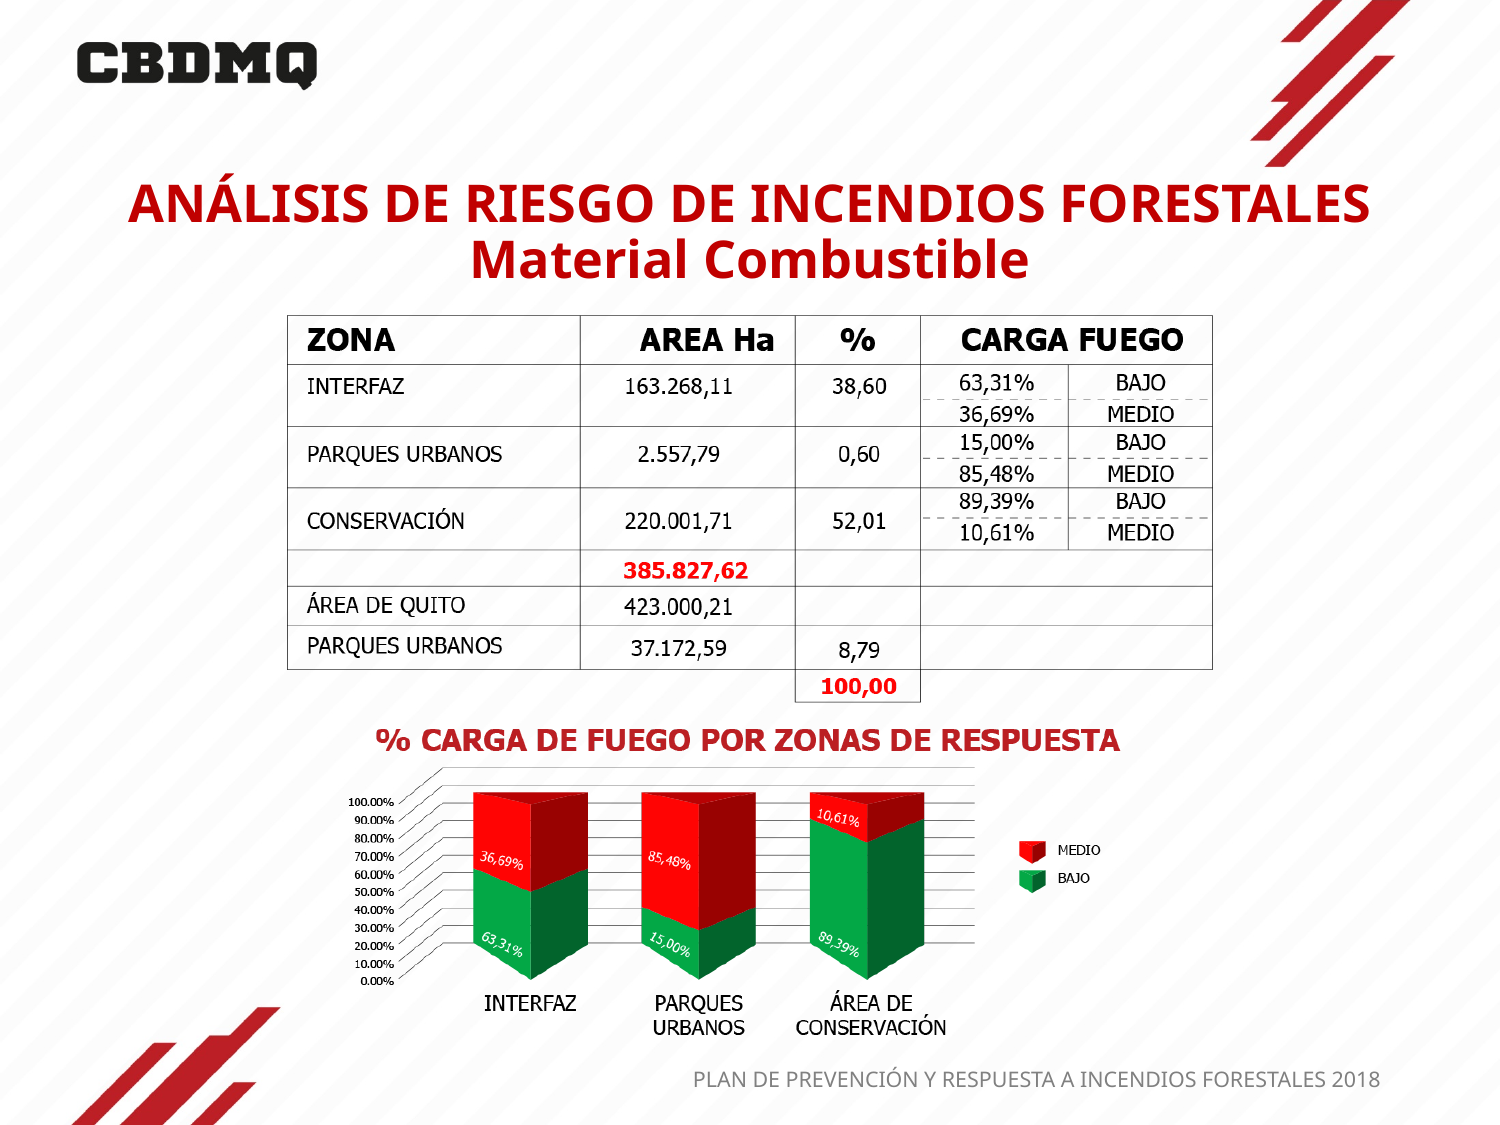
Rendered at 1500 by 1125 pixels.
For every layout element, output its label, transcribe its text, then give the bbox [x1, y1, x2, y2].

picture [0, 0, 1500, 1125]
title ANÁLISIS DE RIESGO DE INCENDIOS FORESTALES Material Combustible [103, 151, 1397, 315]
